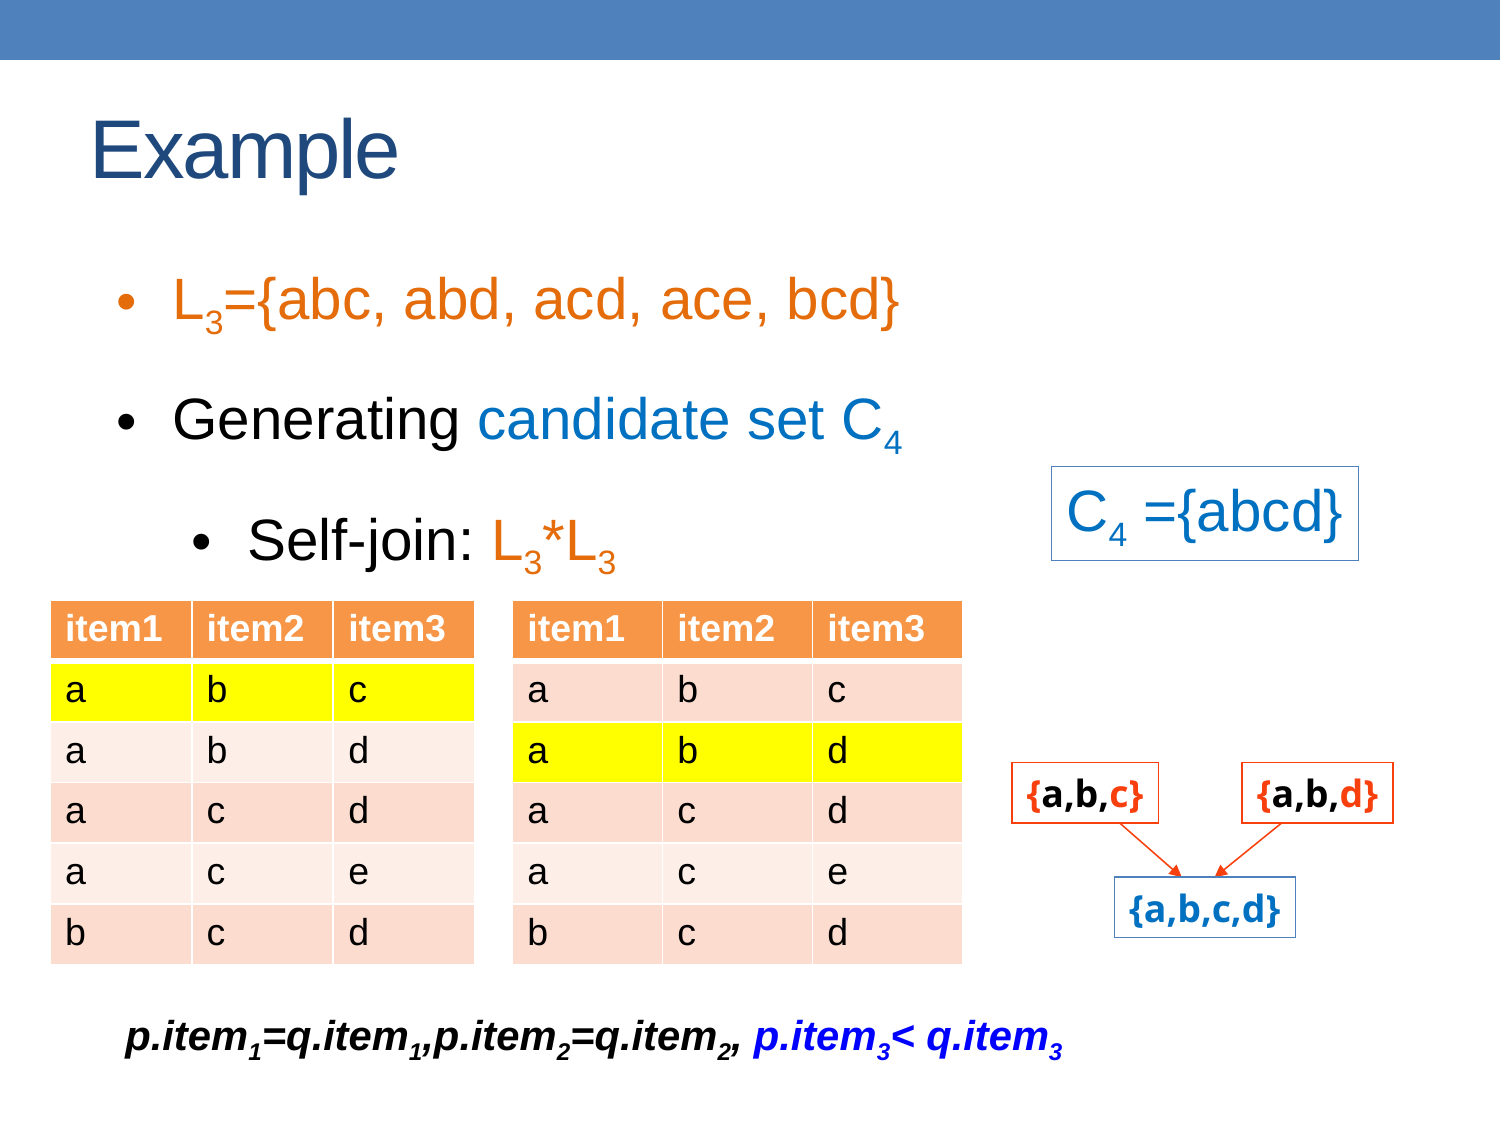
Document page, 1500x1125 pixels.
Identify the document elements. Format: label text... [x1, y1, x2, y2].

text_box Example [74, 87, 1425, 250]
table_cell c [663, 844, 812, 903]
text_box C4 ={abcd} [1051, 466, 1359, 561]
table_cell a [51, 844, 191, 903]
table_cell c [334, 664, 474, 721]
table_cell b [663, 664, 812, 721]
table_cell d [813, 783, 962, 842]
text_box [999, 762, 1403, 939]
table_header item2 [663, 601, 812, 658]
text_box L3={abc, abd, acd, ace, bcd} Generating candidate set C4 Self-join: L3*L3 [101, 250, 1120, 652]
table_cell b [663, 723, 812, 782]
table_cell a [513, 664, 662, 721]
table_header item3 [813, 601, 962, 658]
table_cell b [513, 905, 662, 964]
table_cell a [513, 723, 662, 782]
table_cell a [51, 664, 191, 721]
table_cell c [193, 844, 332, 903]
table_cell e [813, 844, 962, 903]
table_header item1 [51, 601, 191, 658]
table_cell d [813, 723, 962, 782]
table_cell a [513, 844, 662, 903]
table_cell c [813, 664, 962, 721]
table_cell d [334, 783, 474, 842]
table_cell a [51, 783, 191, 842]
table_cell b [193, 723, 332, 782]
text_box p.item1=q.item1,p.item2=q.item2, p.item3< q.item3 [110, 1001, 1078, 1073]
table_cell a [513, 783, 662, 842]
table_cell c [193, 783, 332, 842]
table_cell b [193, 664, 332, 721]
table_cell b [51, 905, 191, 964]
table_header item3 [334, 601, 474, 658]
table_cell d [334, 905, 474, 964]
table_cell c [663, 783, 812, 842]
table_cell e [334, 844, 474, 903]
table_cell d [813, 905, 962, 964]
table_header item1 [513, 601, 662, 658]
table_cell a [51, 723, 191, 782]
table_cell d [334, 723, 474, 782]
table_cell c [663, 905, 812, 964]
table_header item2 [193, 601, 332, 658]
table_cell c [193, 905, 332, 964]
